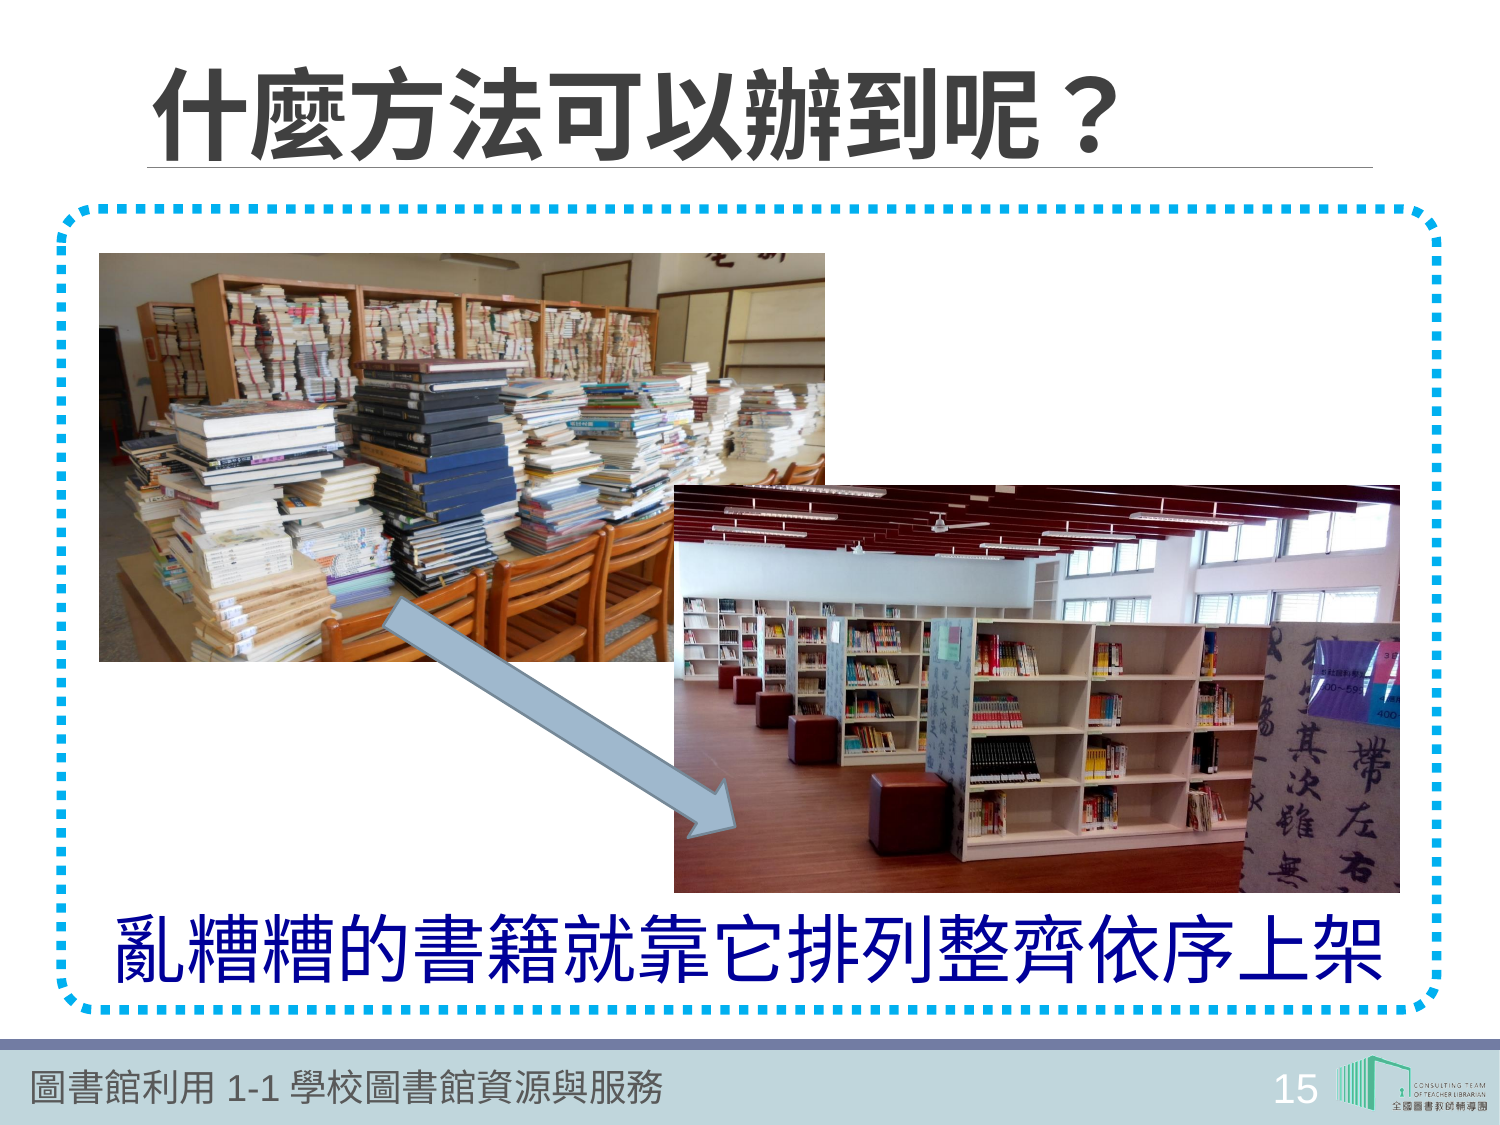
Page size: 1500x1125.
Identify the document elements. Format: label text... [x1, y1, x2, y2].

title 什麼方法可以辦到呢？ [135, 59, 1373, 181]
text_box 亂糟糟的書籍就靠它排列整齊依序上架 [59, 207, 1438, 1012]
picture [1335, 1031, 1488, 1125]
picture [99, 252, 1401, 893]
text_box [448, 669, 671, 809]
